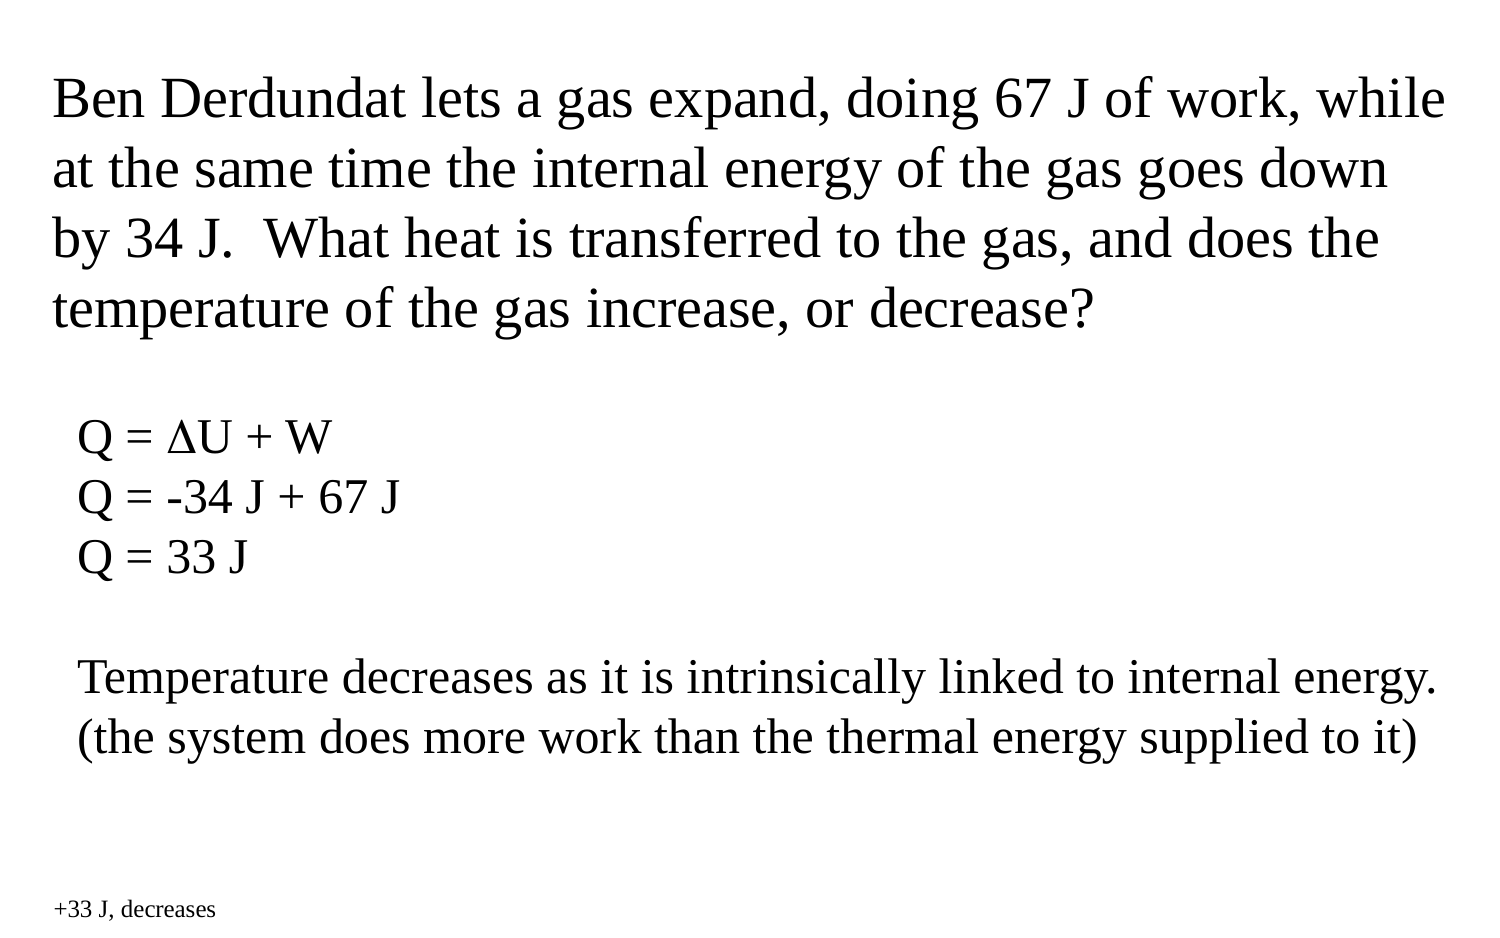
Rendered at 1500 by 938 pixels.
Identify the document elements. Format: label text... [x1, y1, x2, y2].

text_box Q = U + W Q = -34 J + 67 J Q = 33 J Temperature decreases as it is intrinsically linked to internal energy. (the system does more work than the thermal energy supplied to it) [62, 395, 1500, 771]
text_box +33 J, decreases [38, 885, 232, 931]
text_box Ben Derdundat lets a gas expand, doing 67 J of work, while at the same time the internal energy of the gas goes down by 34 J. What heat is transferred to the gas, and does the temperature of the gas increase, or decrease? [37, 52, 1463, 347]
